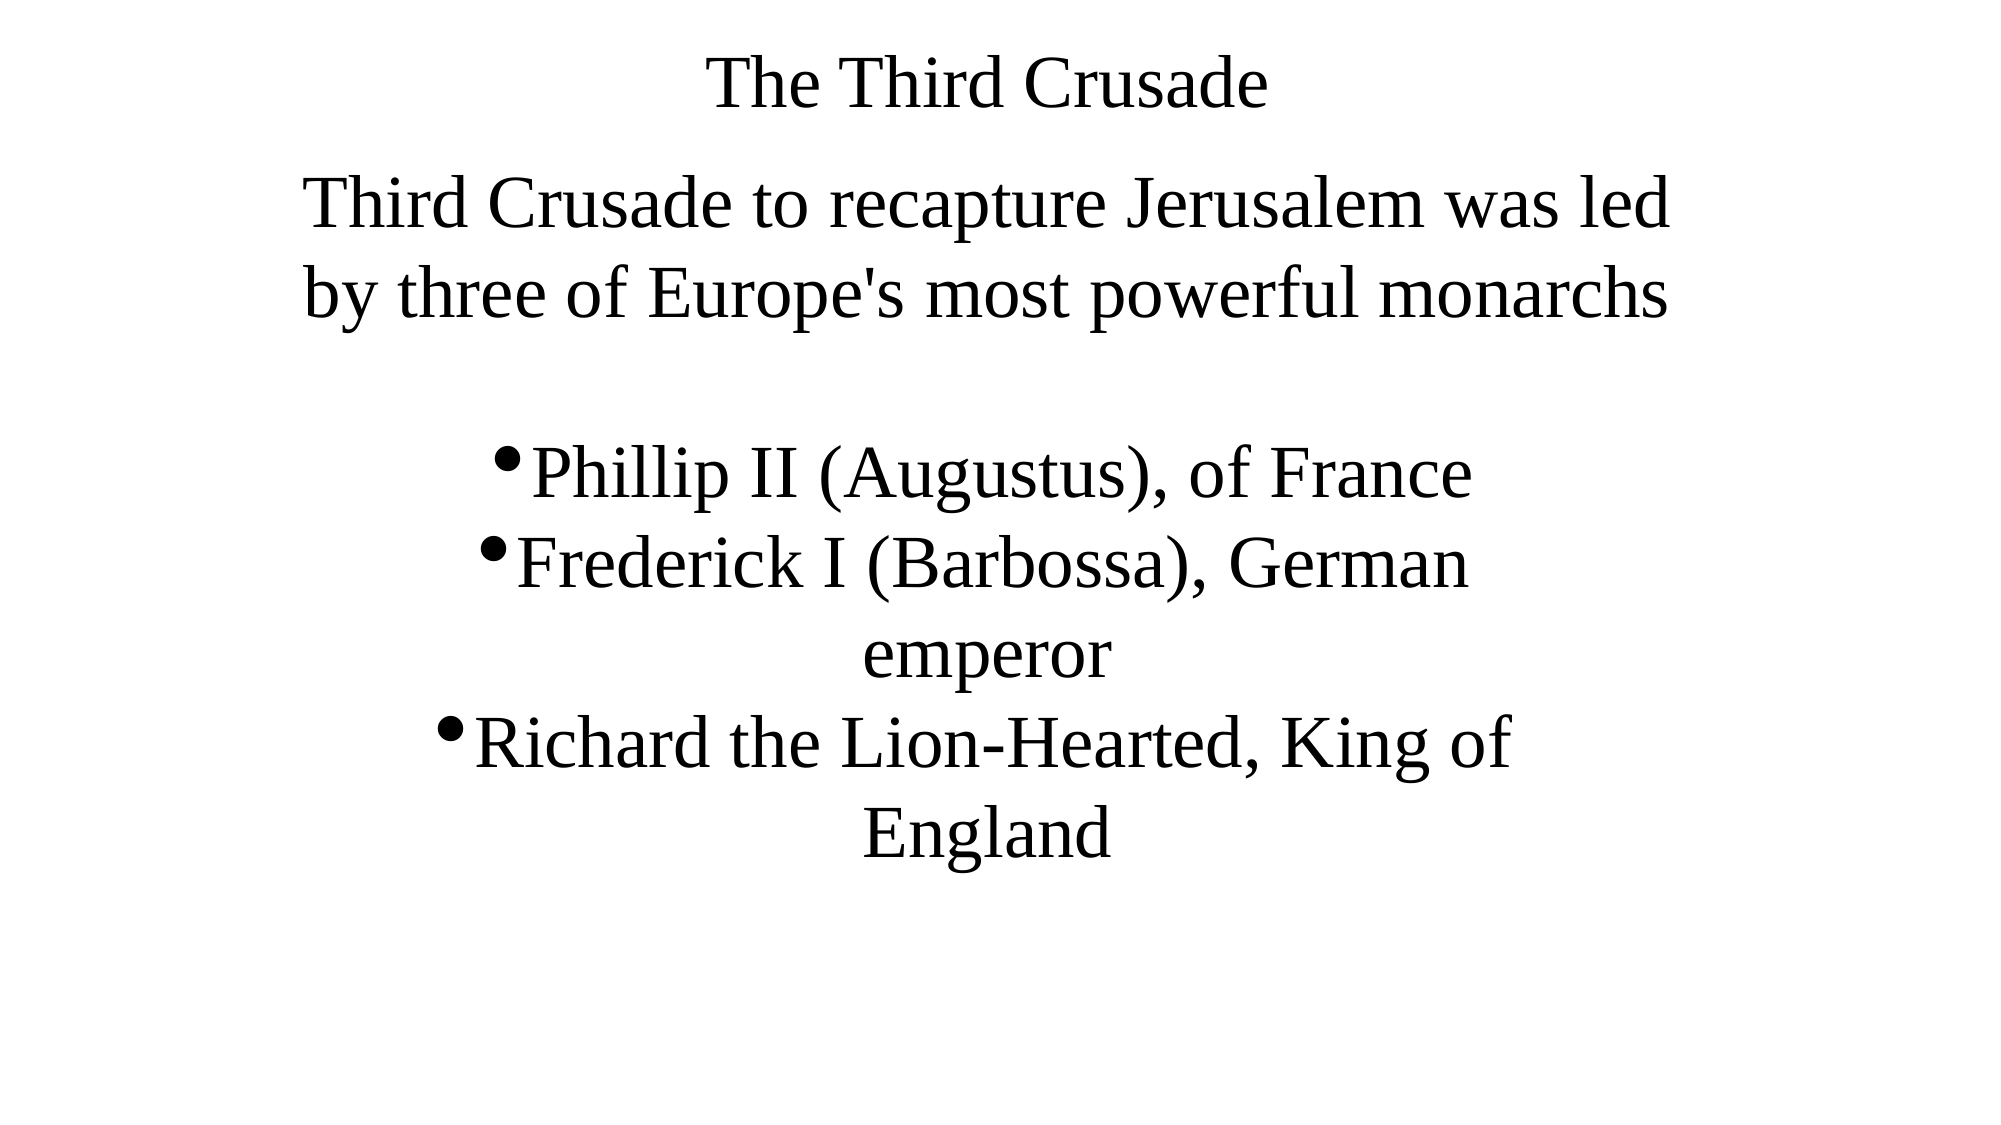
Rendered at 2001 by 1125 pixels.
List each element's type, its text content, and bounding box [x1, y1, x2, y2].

text_box The Third Crusade Third Crusade to recapture Jerusalem was led by three of Europe's most powerful monarchs Phillip II (Augustus), of France Frederick I (Barbossa), German emperor Richard the Lion-Hearted, King of England [262, 24, 1713, 880]
